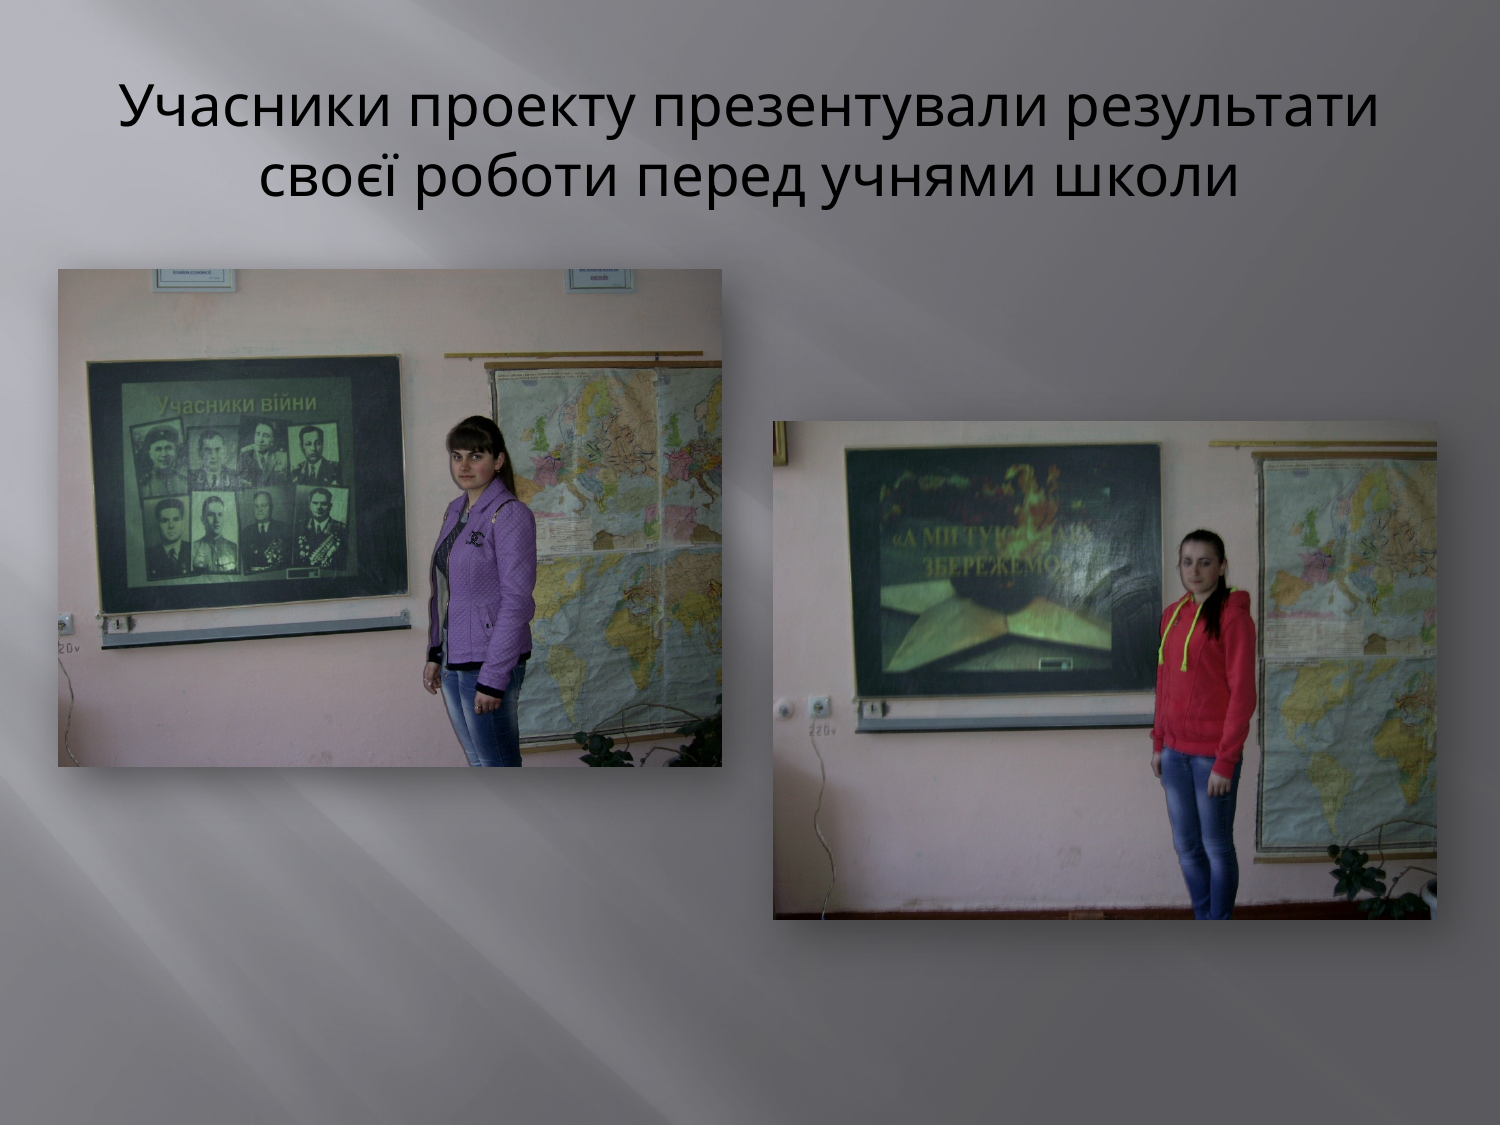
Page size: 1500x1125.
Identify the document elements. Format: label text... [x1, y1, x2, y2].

title Учасники проекту презентували результати своєї роботи перед учнями школи [75, 44, 1425, 233]
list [773, 421, 1437, 920]
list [58, 269, 722, 767]
